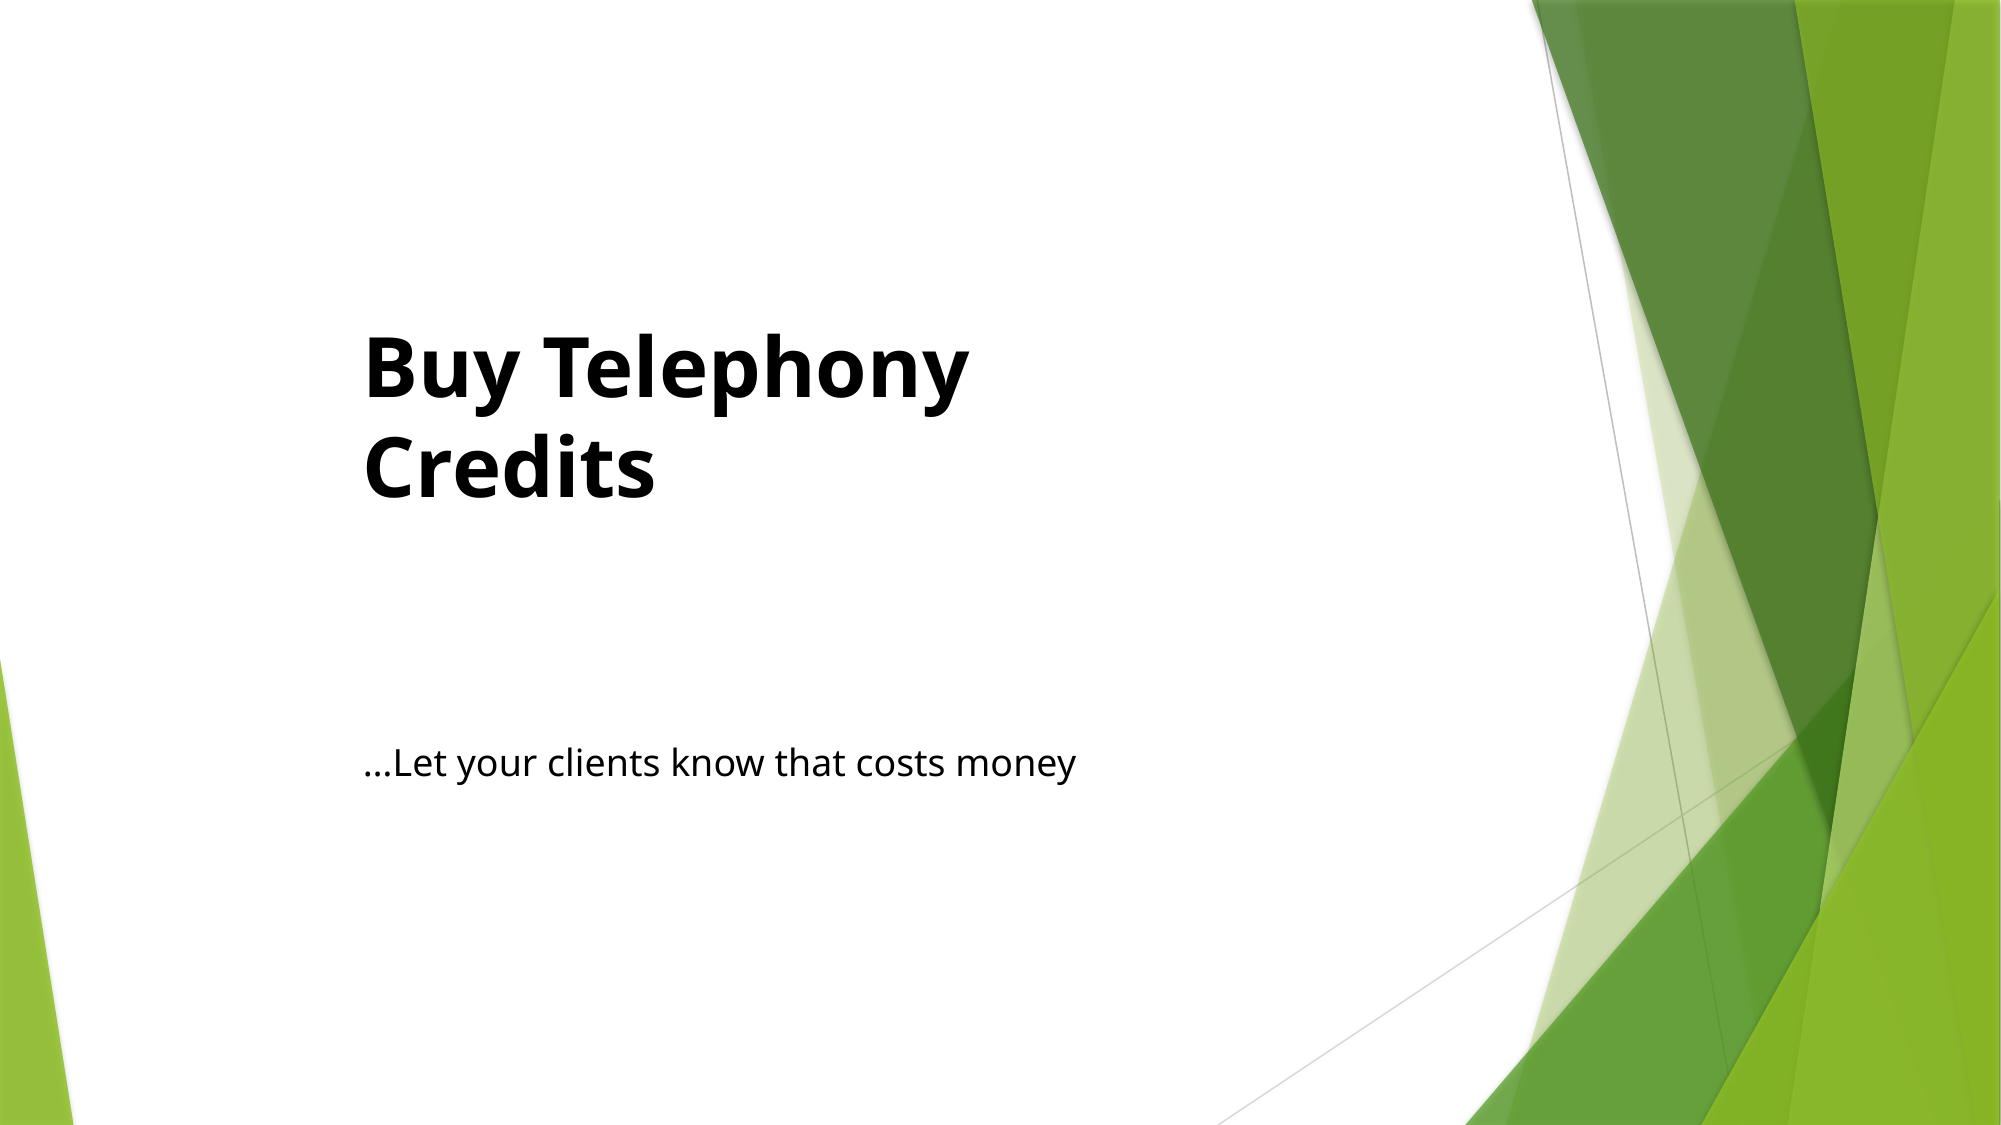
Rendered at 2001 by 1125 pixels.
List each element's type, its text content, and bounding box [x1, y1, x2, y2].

text_box Buy Telephony Credits …Let your clients know that costs money [348, 307, 1271, 792]
